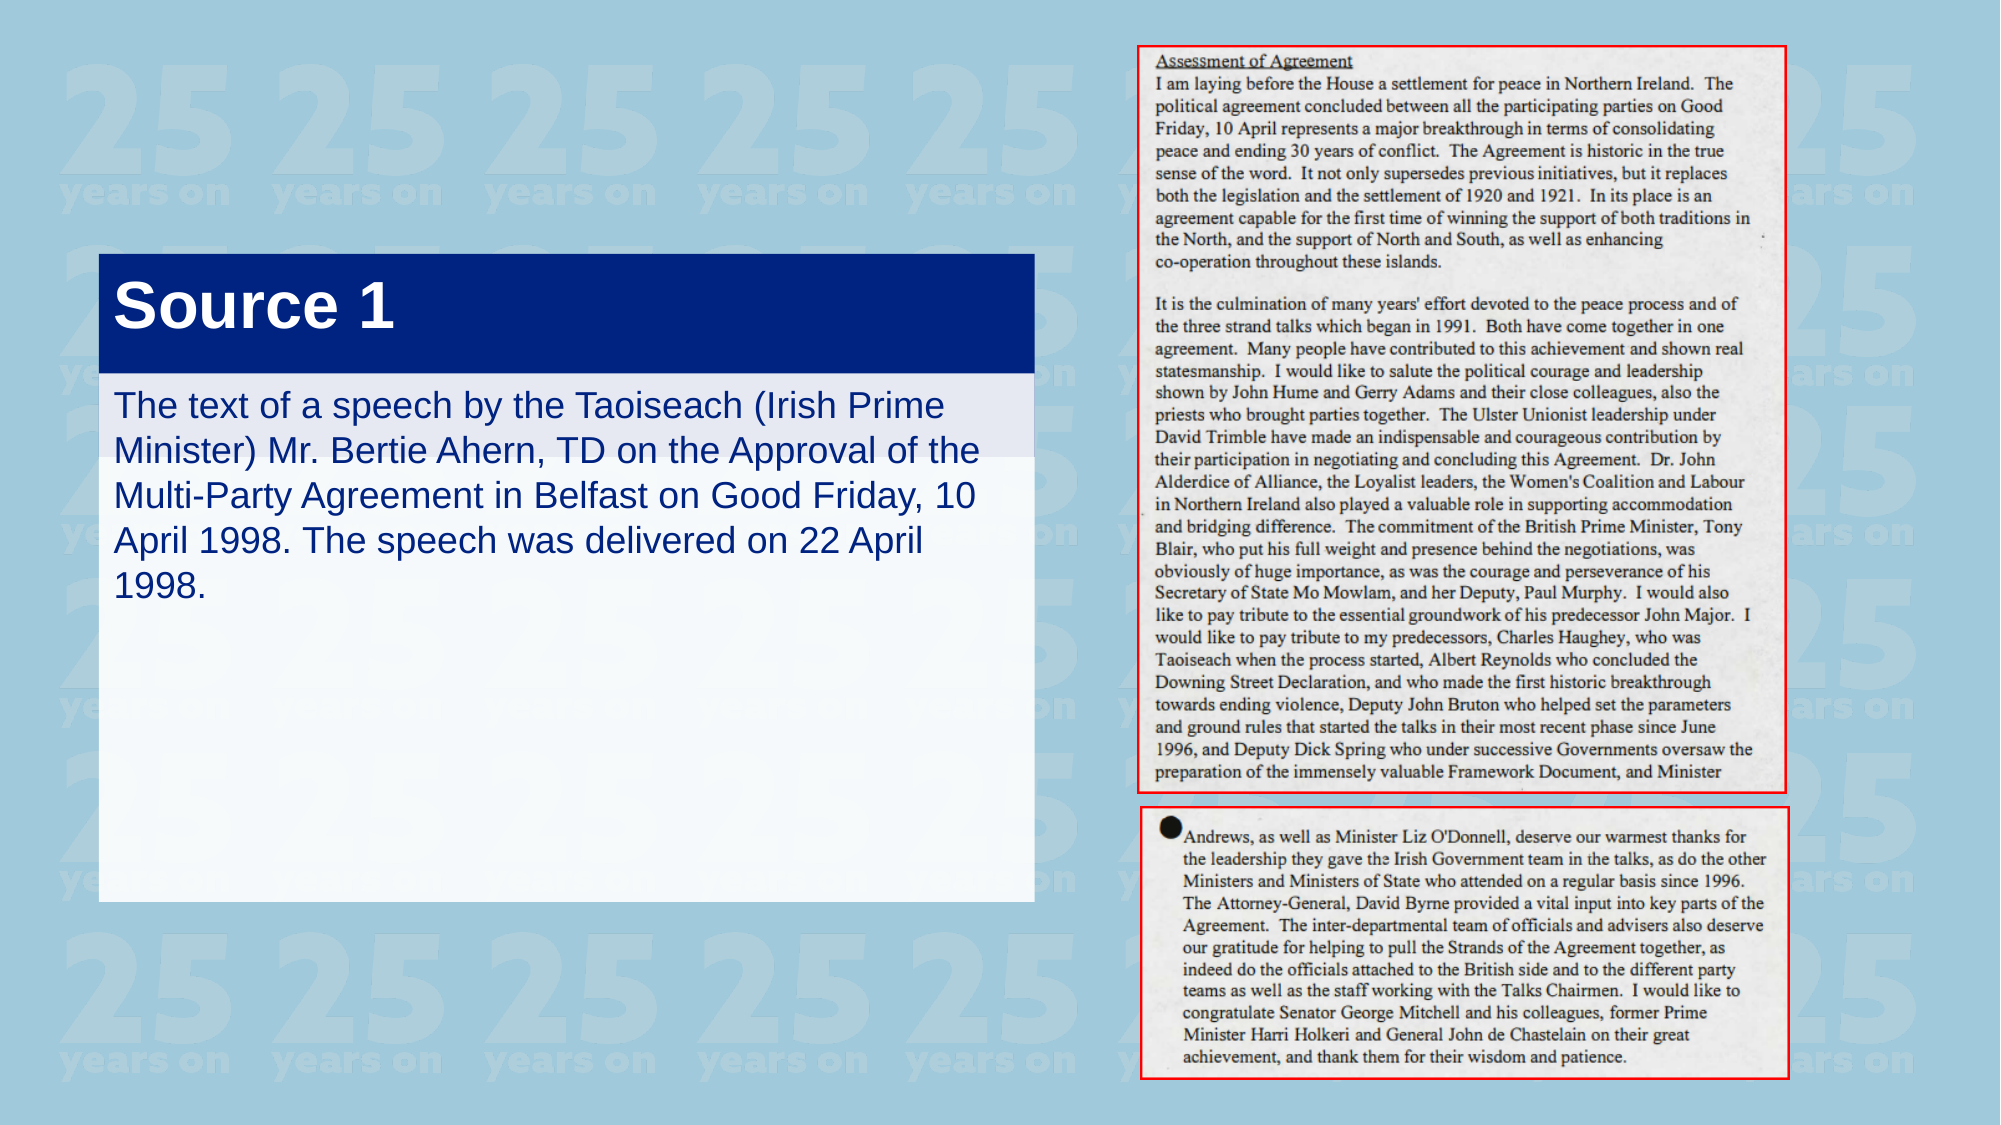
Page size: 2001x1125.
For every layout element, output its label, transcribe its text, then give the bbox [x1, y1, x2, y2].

list The text of a speech by the Taoiseach (Irish Prime Minister) Mr. Bertie Ahern, TD on the Approval of the Multi-Party Agreement in Belfast on Good Friday, 10 April 1998. The speech was delivered on 22 April 1998. [98, 373, 1035, 902]
picture [1528, 48, 1947, 1090]
title Source 1 [98, 253, 1035, 373]
picture [56, 48, 1503, 1090]
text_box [1137, 45, 1790, 1080]
